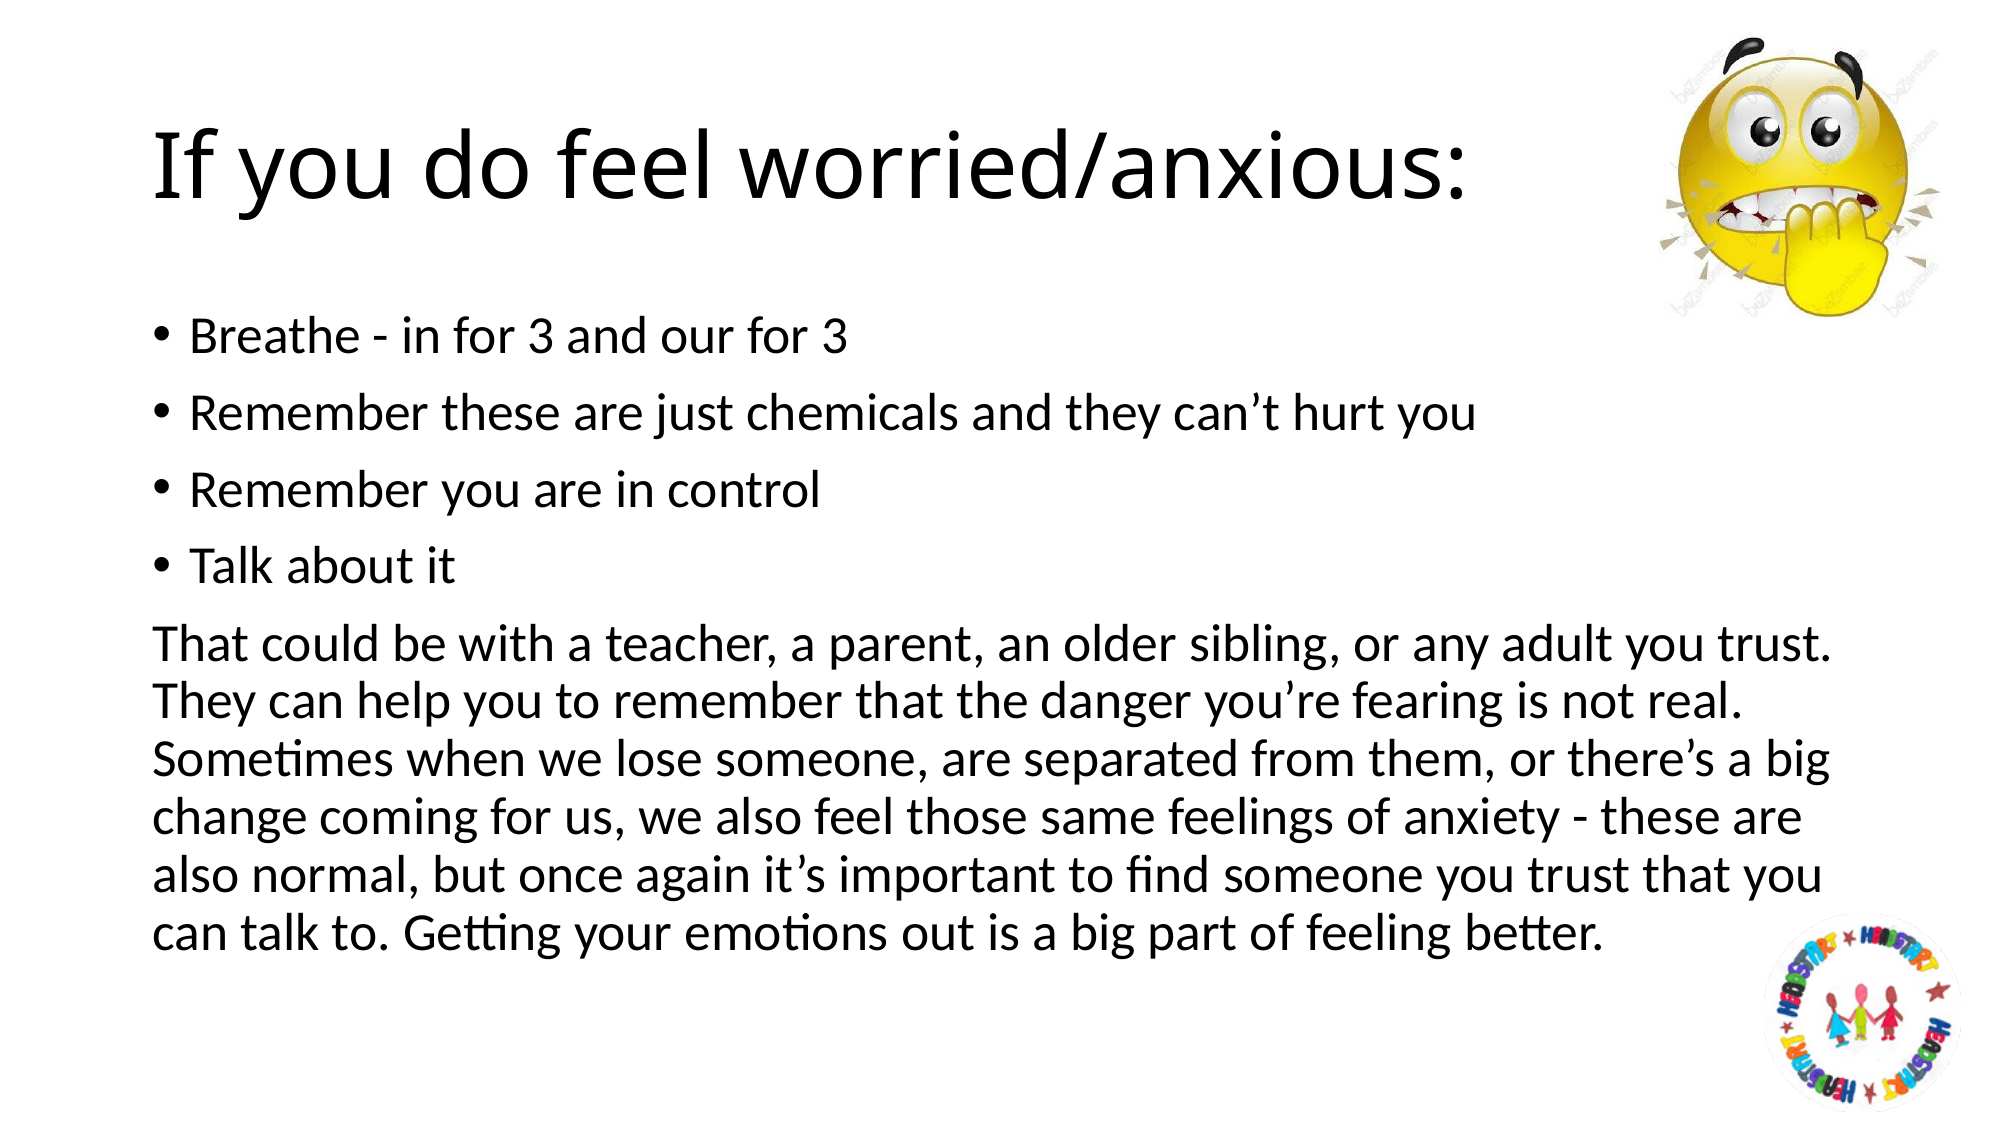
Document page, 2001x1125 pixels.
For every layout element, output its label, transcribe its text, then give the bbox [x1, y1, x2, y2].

list Breathe - in for 3 and our for 3 Remember these are just chemicals and they can’t hurt you Remember you are in control Talk about it That could be with a teacher, a parent, an older sibling, or any adult you trust. They can help you to remember that the danger you’re fearing is not real. Sometimes when we lose someone, are separated from them, or there’s a big change coming for us, we also feel those same feelings of anxiety - these are also normal, but once again it’s important to find someone you trust that you can talk to. Getting your emotions out is a big part of feeling better. [137, 299, 1863, 1014]
picture [1763, 913, 1962, 1113]
picture [1658, 35, 1941, 319]
title If you do feel worried/anxious: [137, 59, 1658, 278]
